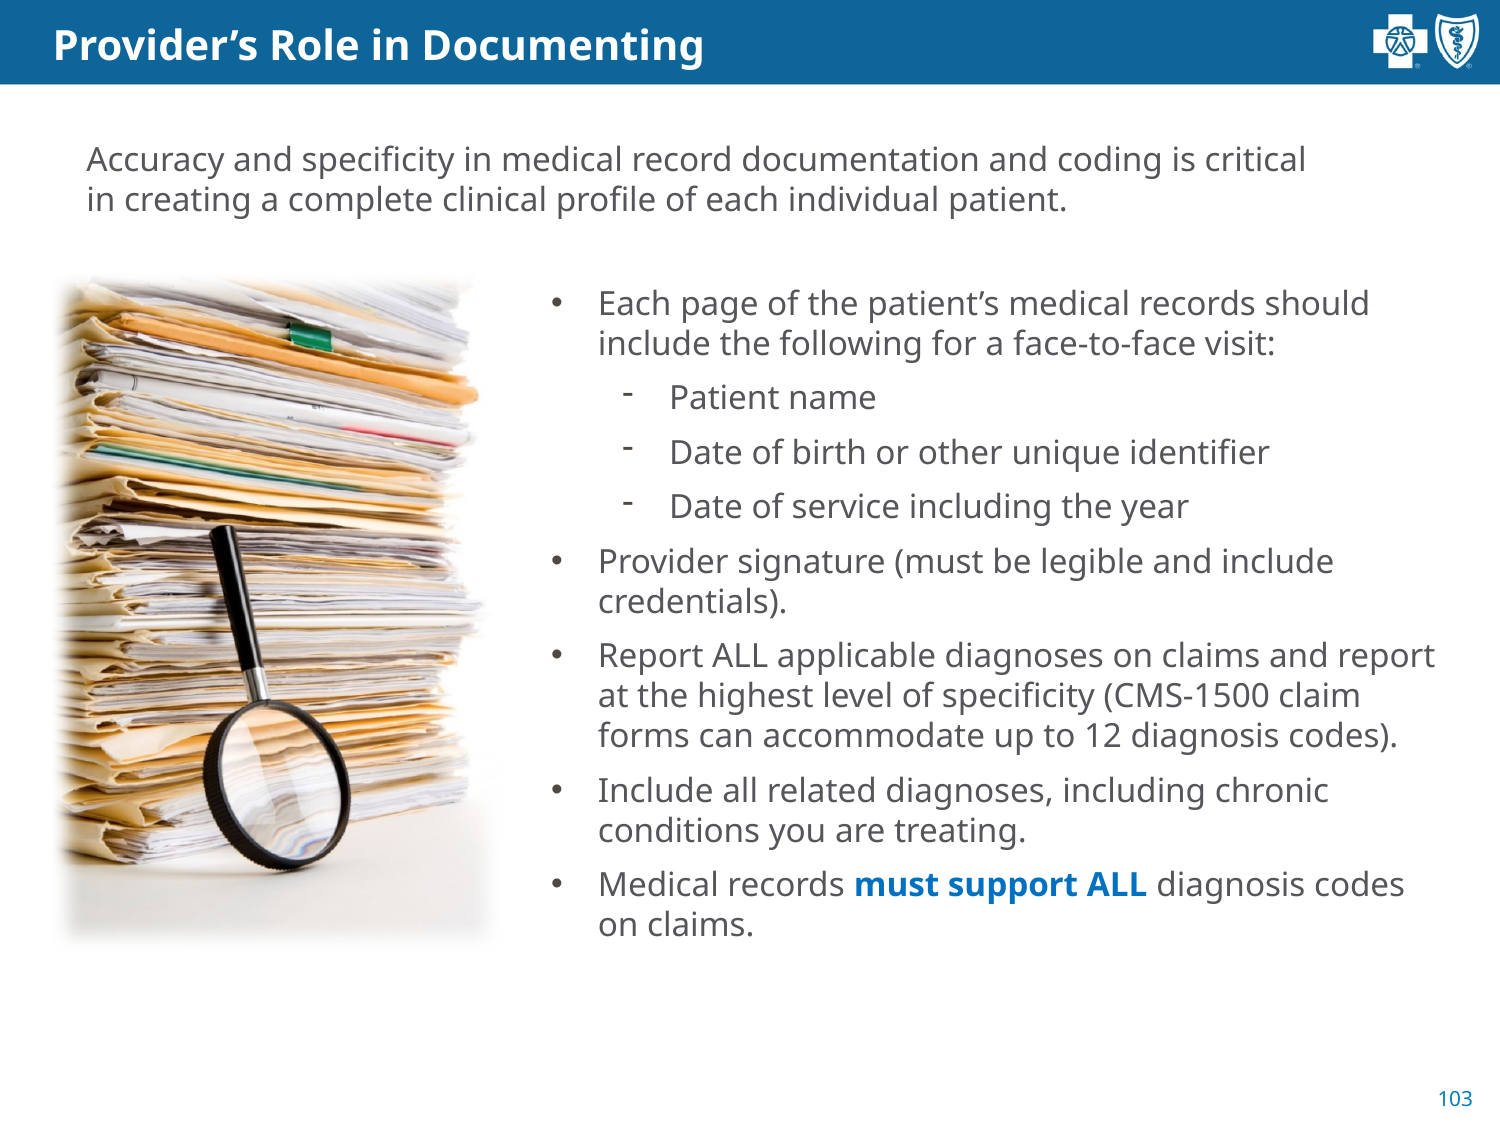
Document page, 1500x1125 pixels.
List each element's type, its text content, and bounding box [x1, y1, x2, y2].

text_box Each page of the patient’s medical records should include the following for a face-to-face visit: Patient name Date of birth or other unique identifier Date of service including the year Provider signature (must be legible and include credentials). Report ALL applicable diagnoses on claims and report at the highest level of specificity (CMS-1500 claim forms can accommodate up to 12 diagnosis codes). Include all related diagnoses, including chronic conditions you are treating. Medical records must support ALL diagnosis codes on claims. [505, 274, 1460, 951]
text_box Accuracy and specificity in medical record documentation and coding is critical in creating a complete clinical profile of each individual patient. [71, 131, 1357, 226]
picture [0, 0, 1500, 1125]
text_box Provider’s Role in Documenting [37, 0, 1225, 88]
